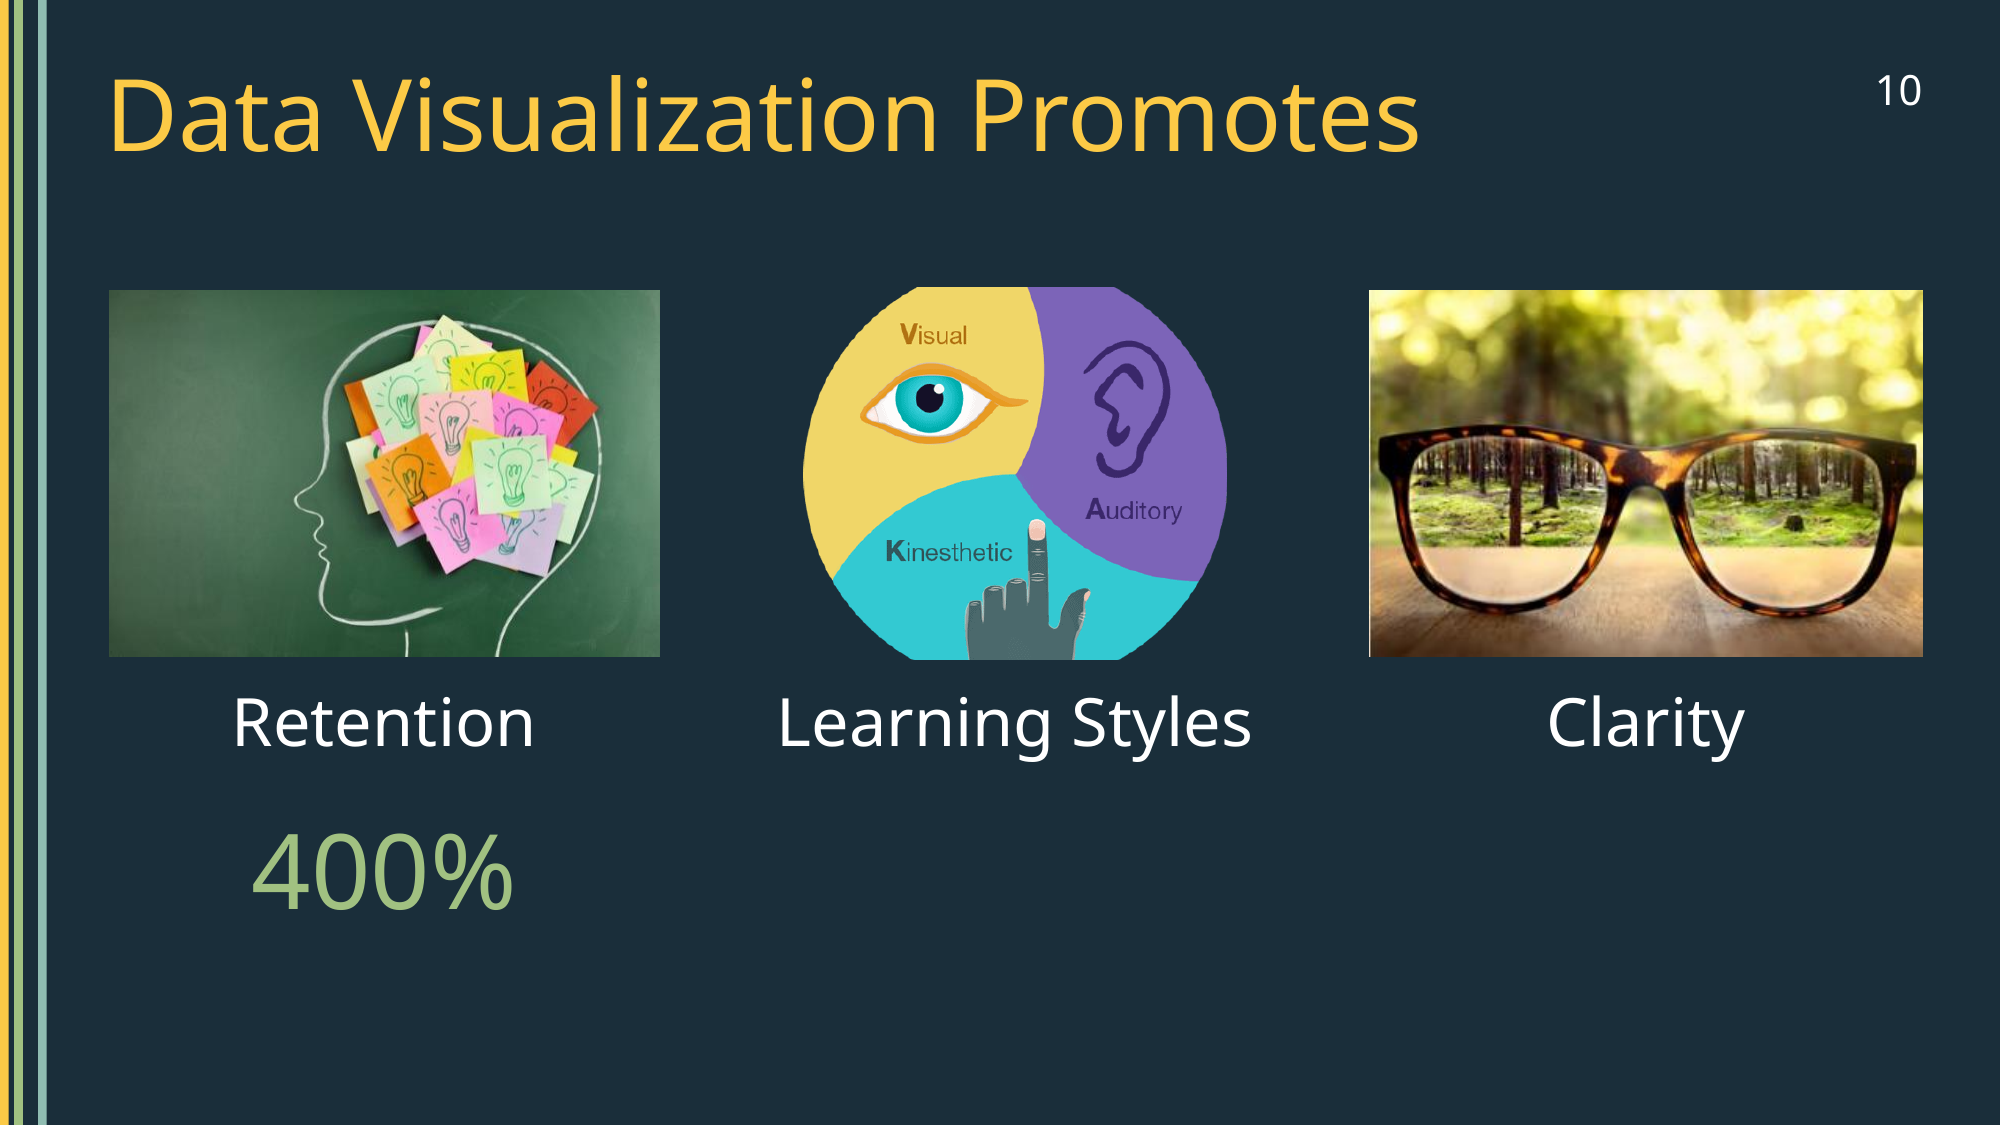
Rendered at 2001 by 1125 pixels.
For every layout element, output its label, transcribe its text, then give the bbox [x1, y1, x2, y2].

list Learning Styles [717, 661, 1313, 817]
title Data Visualization Promotes [90, 34, 1837, 189]
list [803, 286, 1227, 661]
slide_number 10 [1860, 56, 2000, 166]
list Retention [86, 661, 683, 817]
text_box 400% [108, 780, 660, 931]
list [1368, 290, 1923, 657]
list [108, 290, 661, 657]
list Clarity [1348, 661, 1944, 817]
